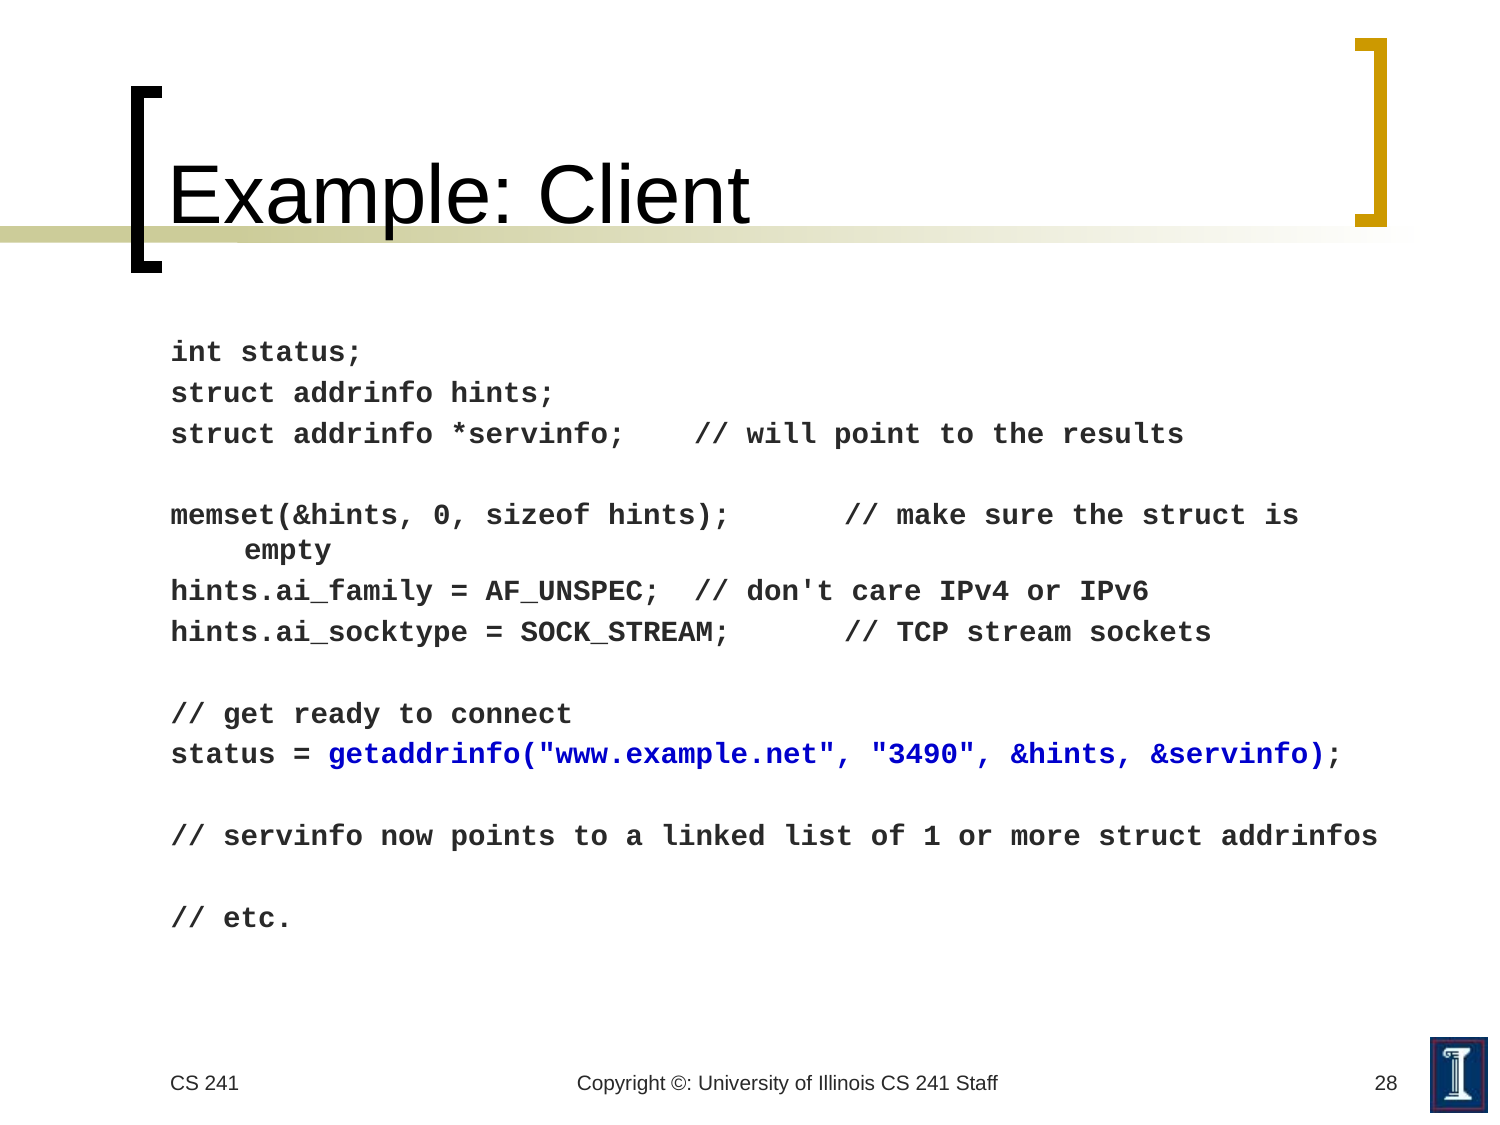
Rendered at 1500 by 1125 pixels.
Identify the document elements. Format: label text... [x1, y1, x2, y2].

slide_number 28 [1099, 1062, 1413, 1101]
list int status; struct addrinfo hints; struct addrinfo *servinfo; // will point to the results memset(&hints, 0, sizeof hints); // make sure the struct is empty hints.ai_family = AF_UNSPEC; // don't care IPv4 or IPv6 hints.ai_socktype = SOCK_STREAM; // TCP stream sockets // get ready to connect status = getaddrinfo("www.example.net", "3490", &hints, &servinfo); // servinfo now points to a linked list of 1 or more struct addrinfos // etc. [155, 324, 1413, 1000]
slide_number CS 241 [154, 1062, 468, 1101]
footer Copyright ©: University of Illinois CS 241 Staff [474, 1062, 1099, 1101]
picture [1430, 1037, 1488, 1113]
title Example: Client [152, 15, 1328, 248]
